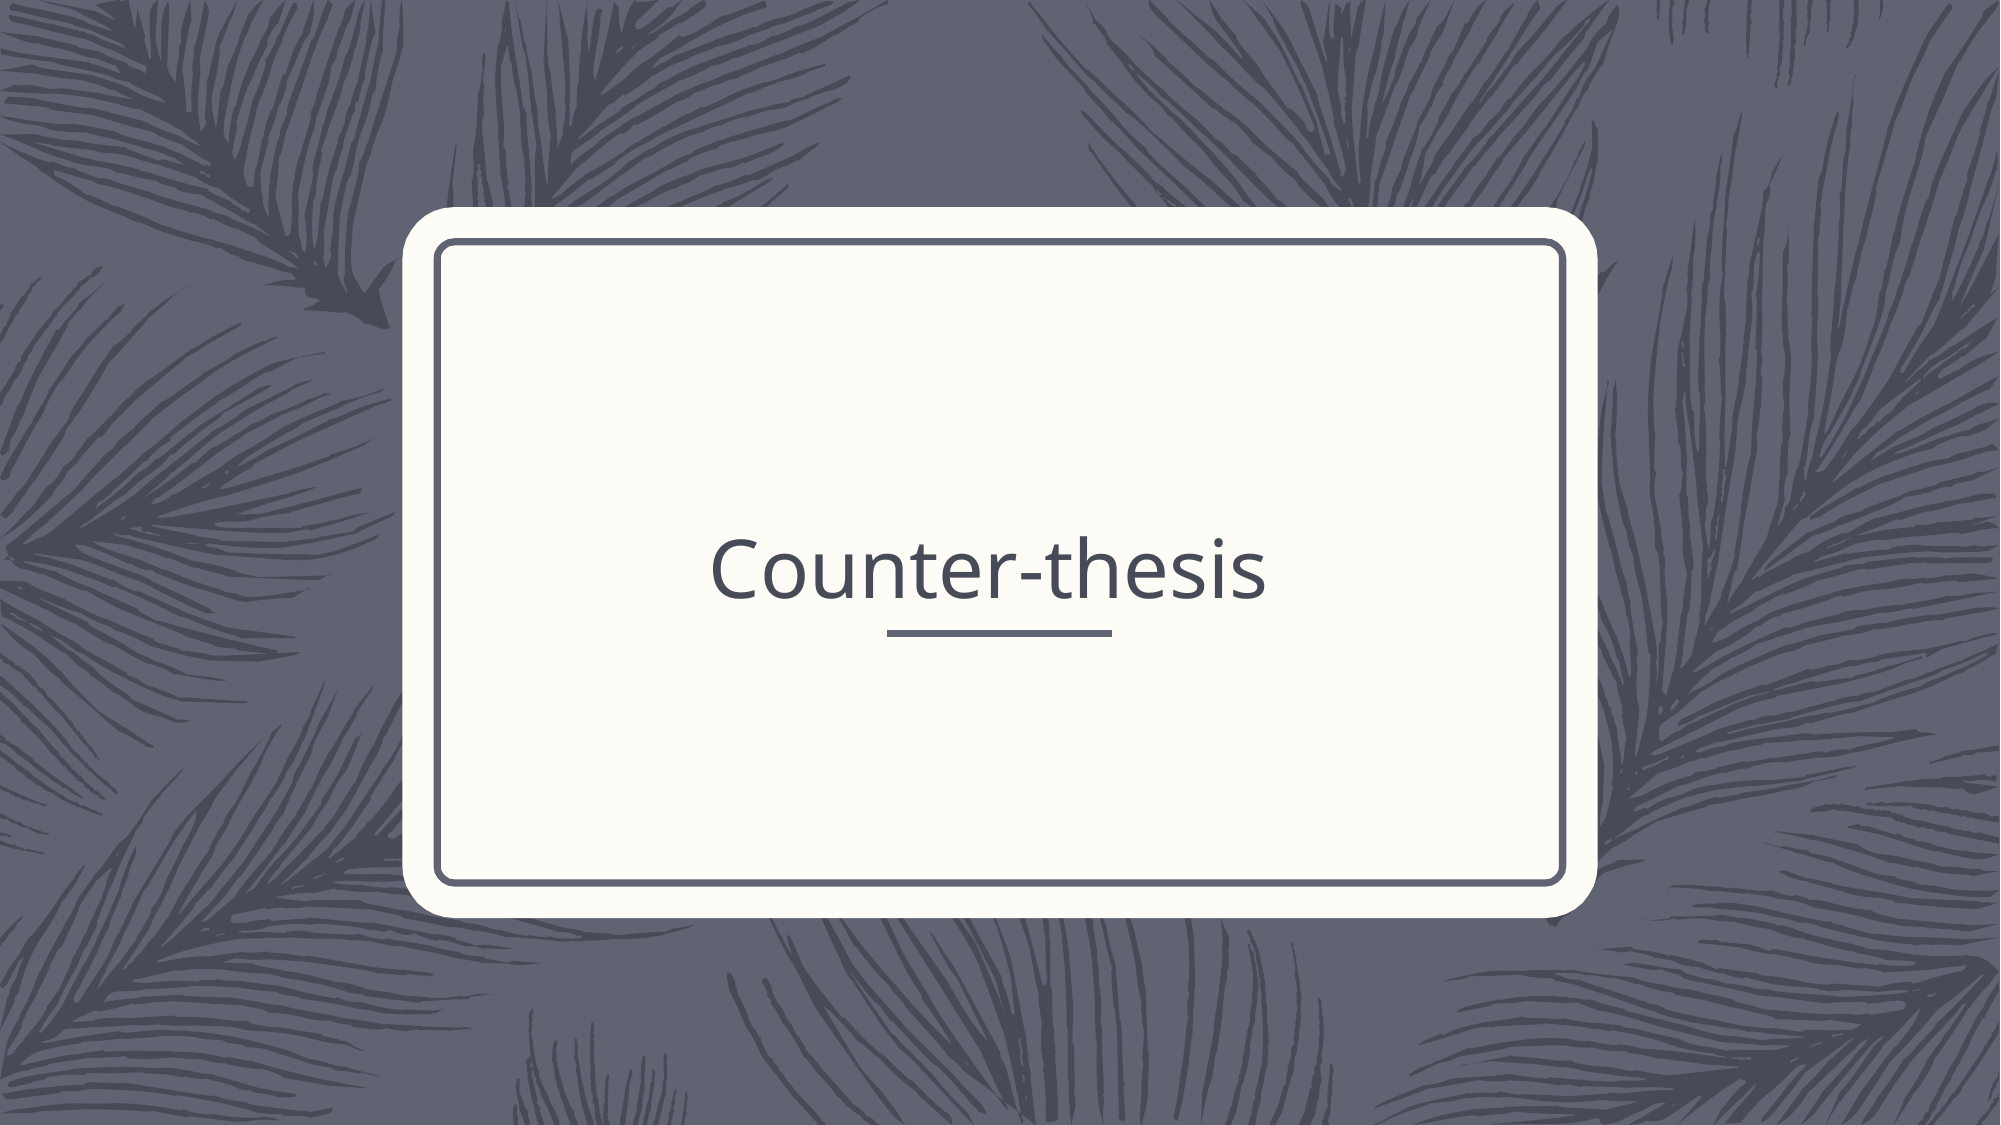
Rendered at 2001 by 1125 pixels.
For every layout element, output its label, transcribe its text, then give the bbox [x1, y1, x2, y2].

title Counter-thesis [518, 300, 1480, 856]
